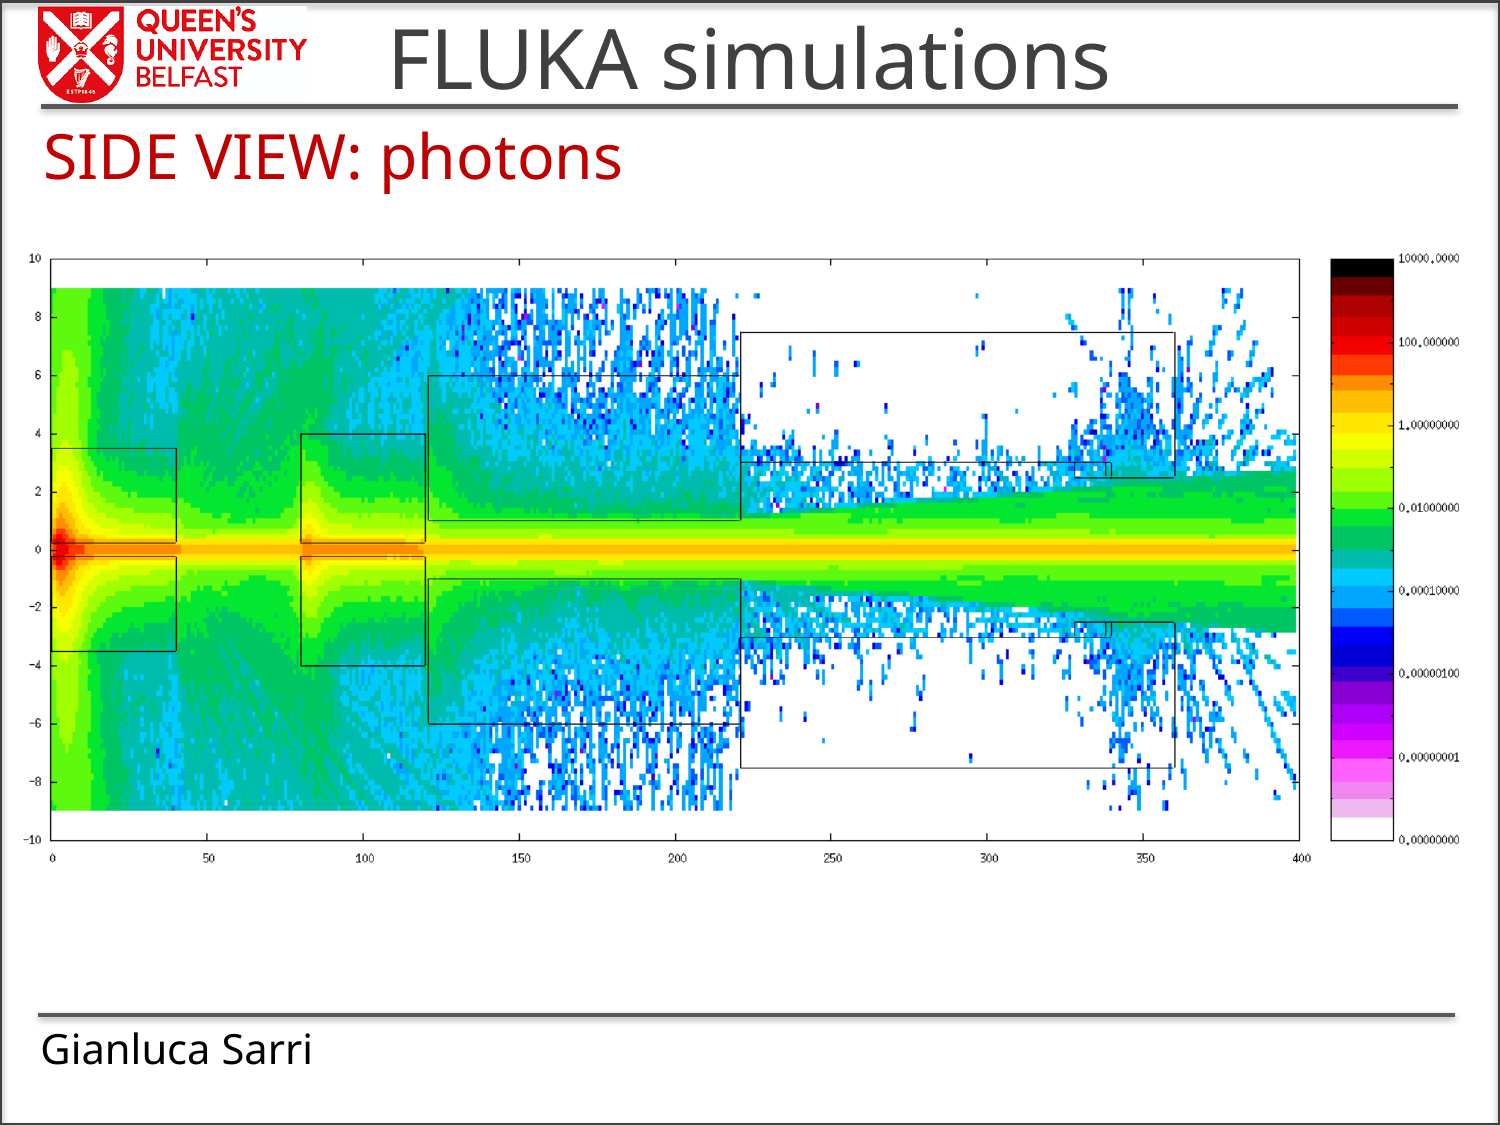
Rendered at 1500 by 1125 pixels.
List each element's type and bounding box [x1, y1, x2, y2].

picture [12, 251, 1459, 867]
text_box [0, 0, 1500, 1125]
picture [38, 6, 307, 103]
